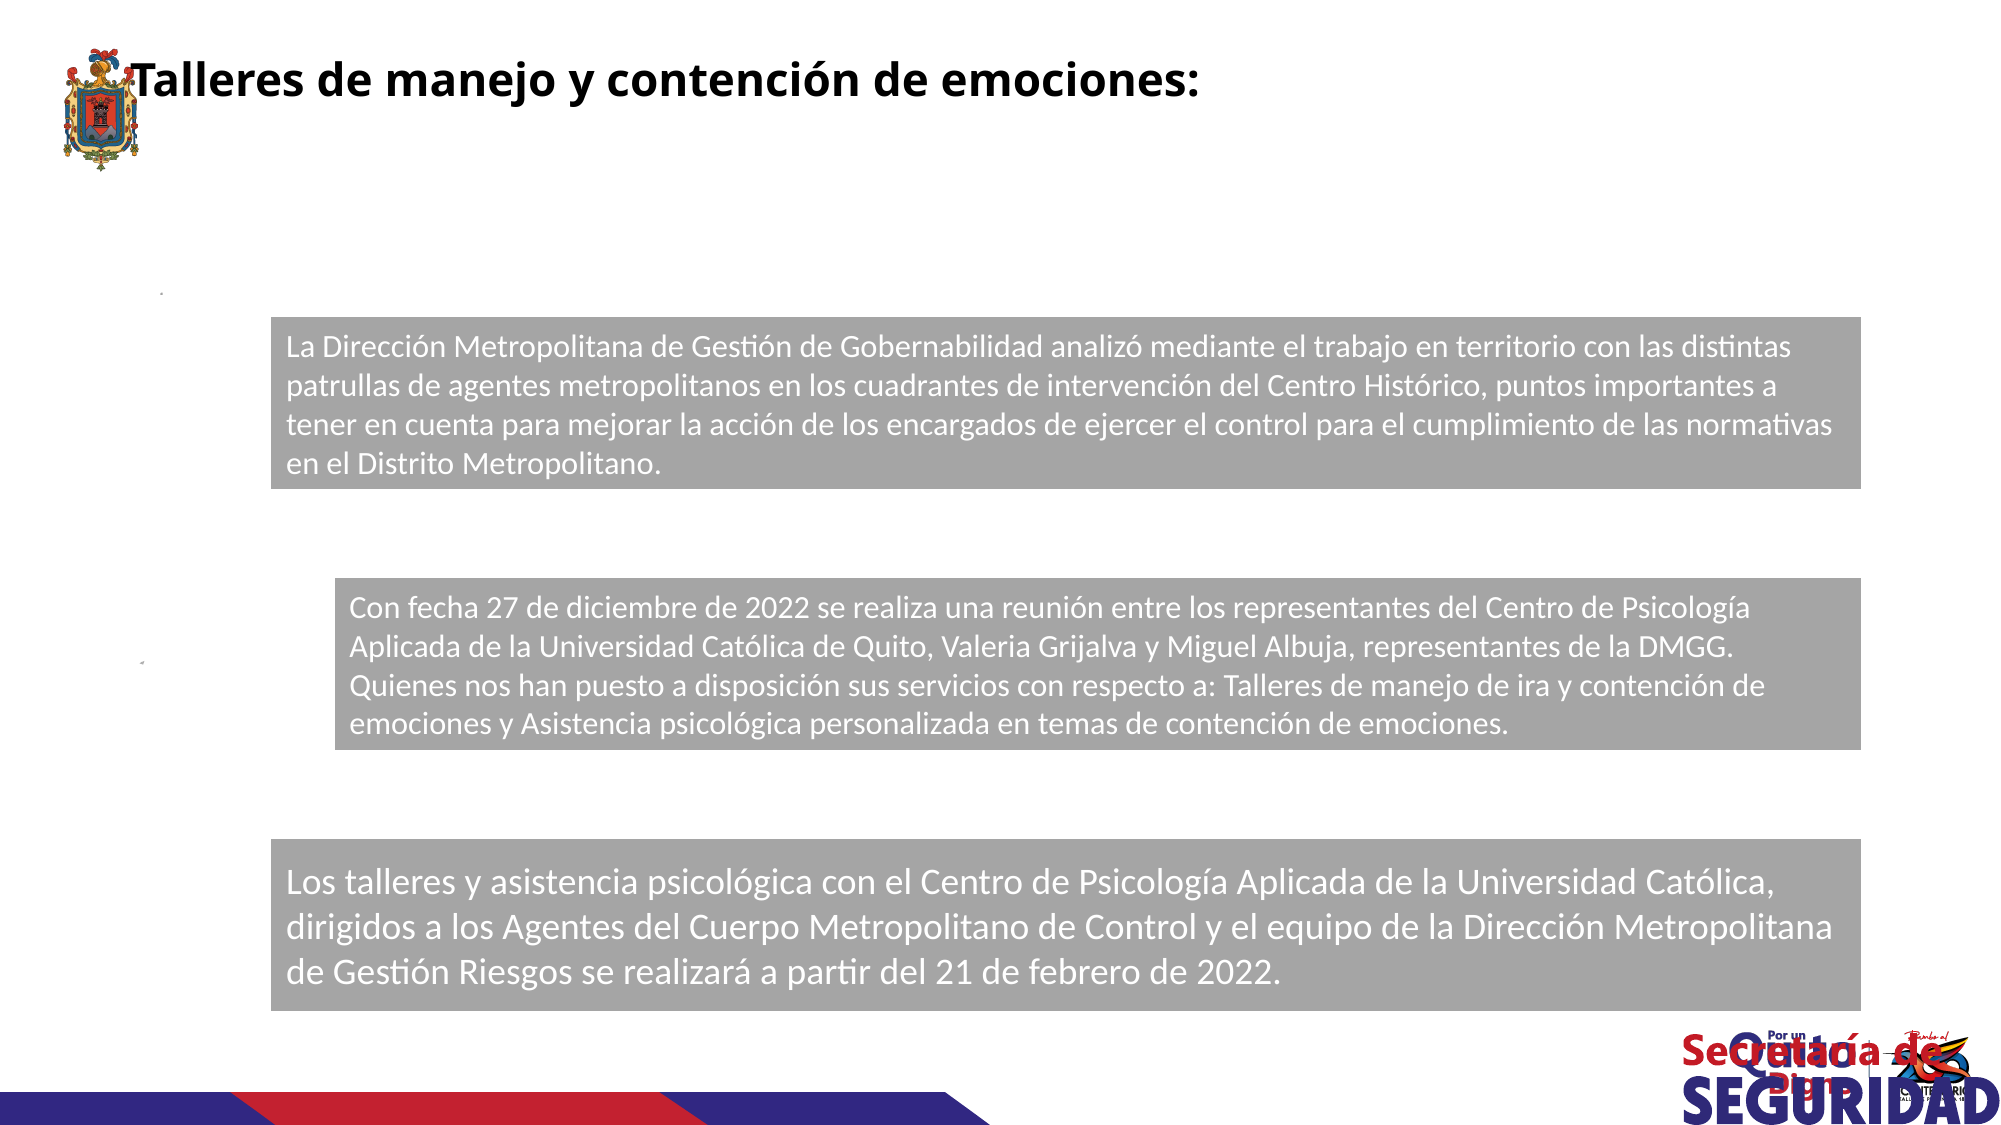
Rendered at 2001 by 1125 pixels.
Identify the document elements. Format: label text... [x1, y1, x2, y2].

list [137, 152, 1863, 1023]
title Talleres de manejo y contención de emociones: [114, 30, 1840, 248]
picture [0, 0, 2001, 1125]
